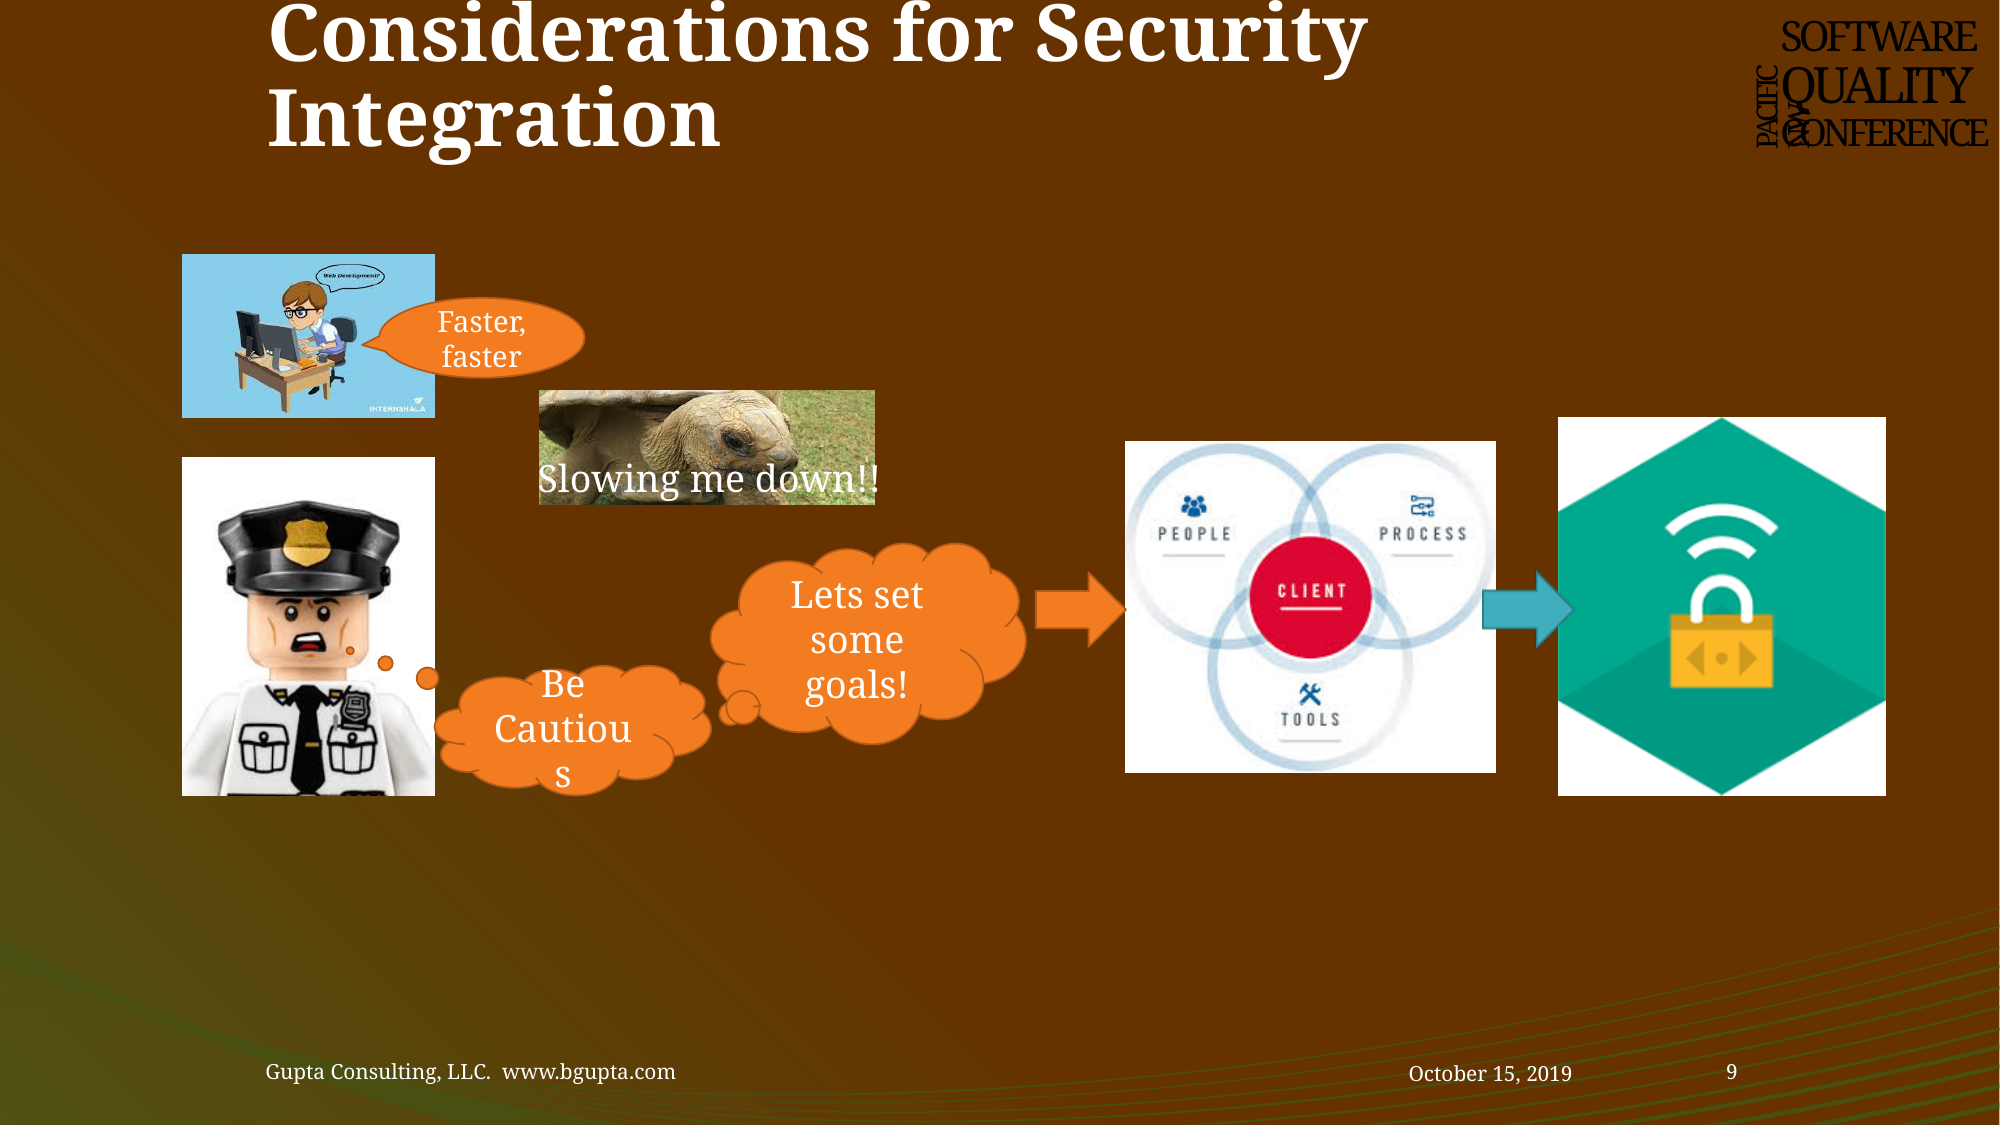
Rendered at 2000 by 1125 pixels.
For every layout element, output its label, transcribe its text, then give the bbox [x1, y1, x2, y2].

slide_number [1383, 1052, 1588, 1094]
picture [1125, 417, 1886, 797]
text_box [1752, 12, 1988, 157]
title Considerations for Security Integration [252, 0, 1753, 172]
slide_number 9 [1612, 1052, 1753, 1094]
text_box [181, 254, 585, 419]
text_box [181, 457, 712, 796]
text_box Lets set some goals! [716, 542, 1027, 746]
text_box [1034, 571, 1117, 648]
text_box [539, 390, 880, 509]
footer Gupta Consulting, LLC. www.bgupta.com [250, 1052, 1363, 1094]
